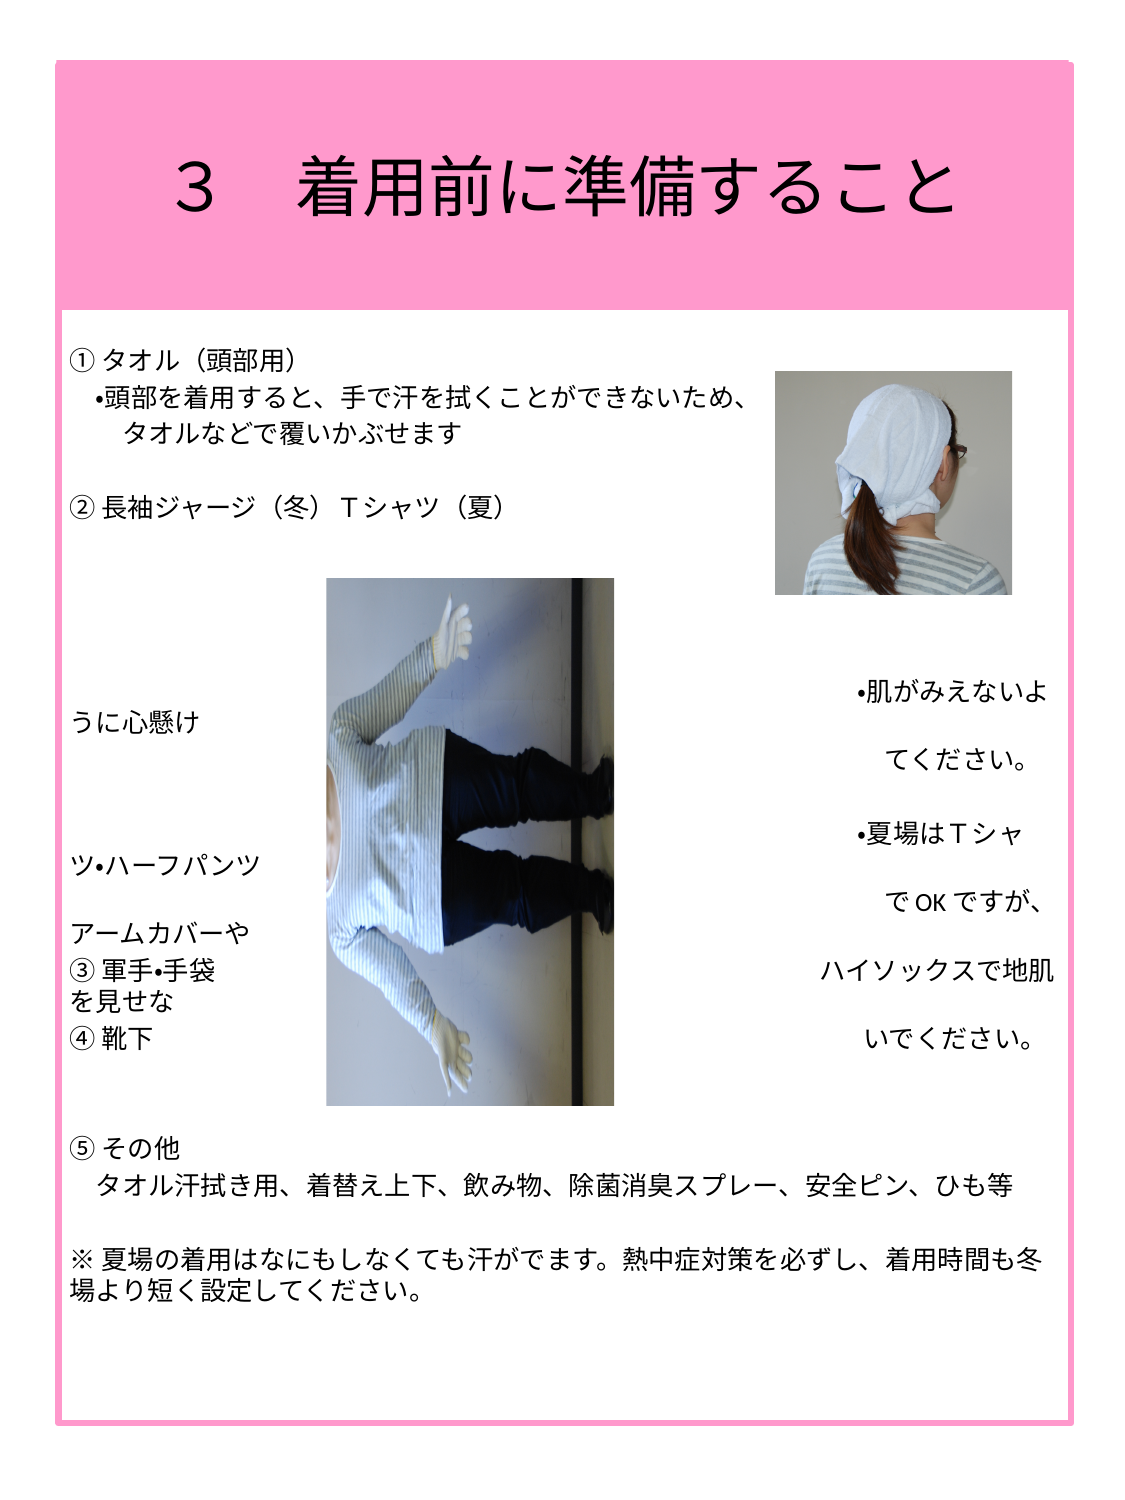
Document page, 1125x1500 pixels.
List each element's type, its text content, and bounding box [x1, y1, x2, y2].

text_box [58, 64, 1071, 1424]
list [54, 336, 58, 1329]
text_box [324, 576, 616, 1107]
text_box [773, 370, 1014, 596]
title ３ 着用前に準備すること [56, 60, 1069, 310]
